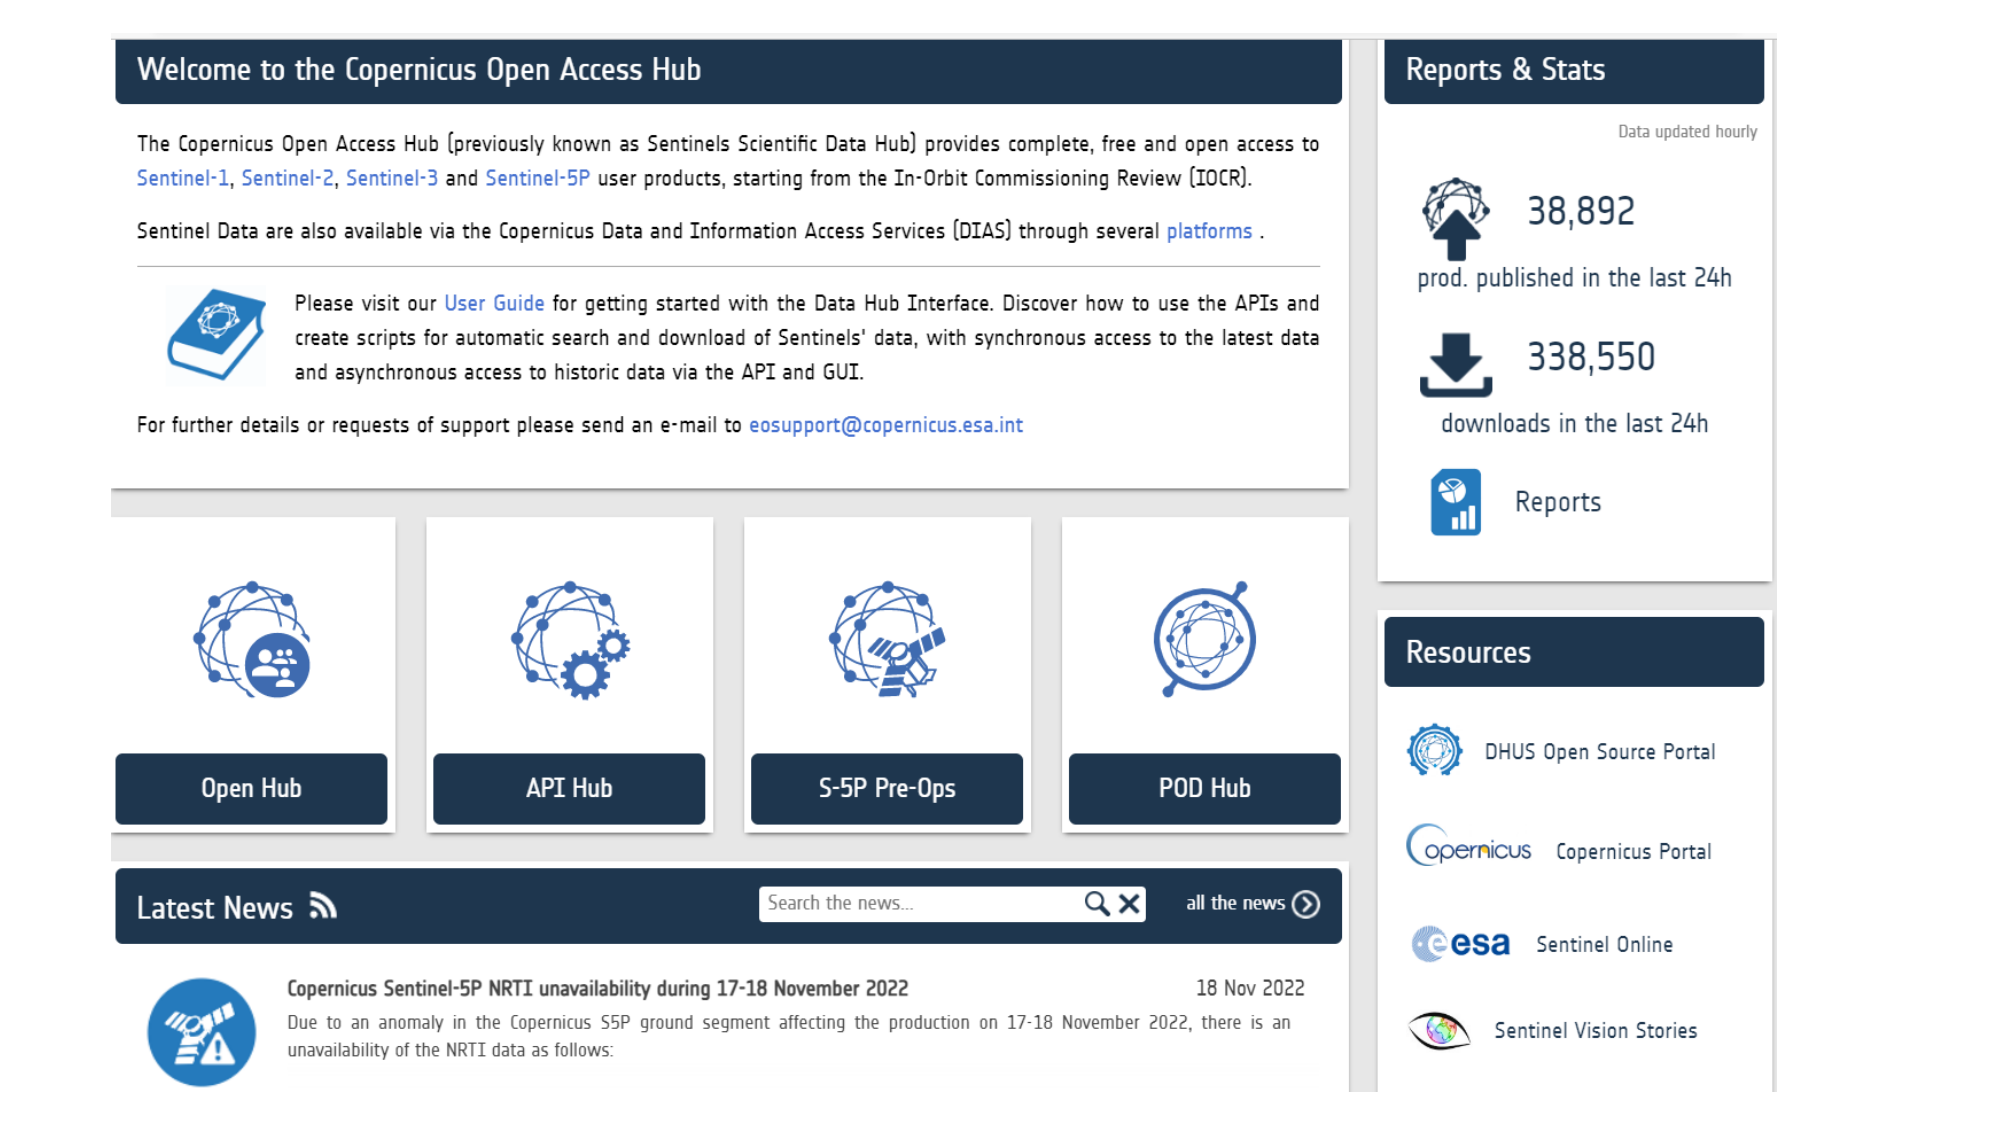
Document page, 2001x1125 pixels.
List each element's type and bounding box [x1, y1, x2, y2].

picture [111, 33, 1777, 1092]
